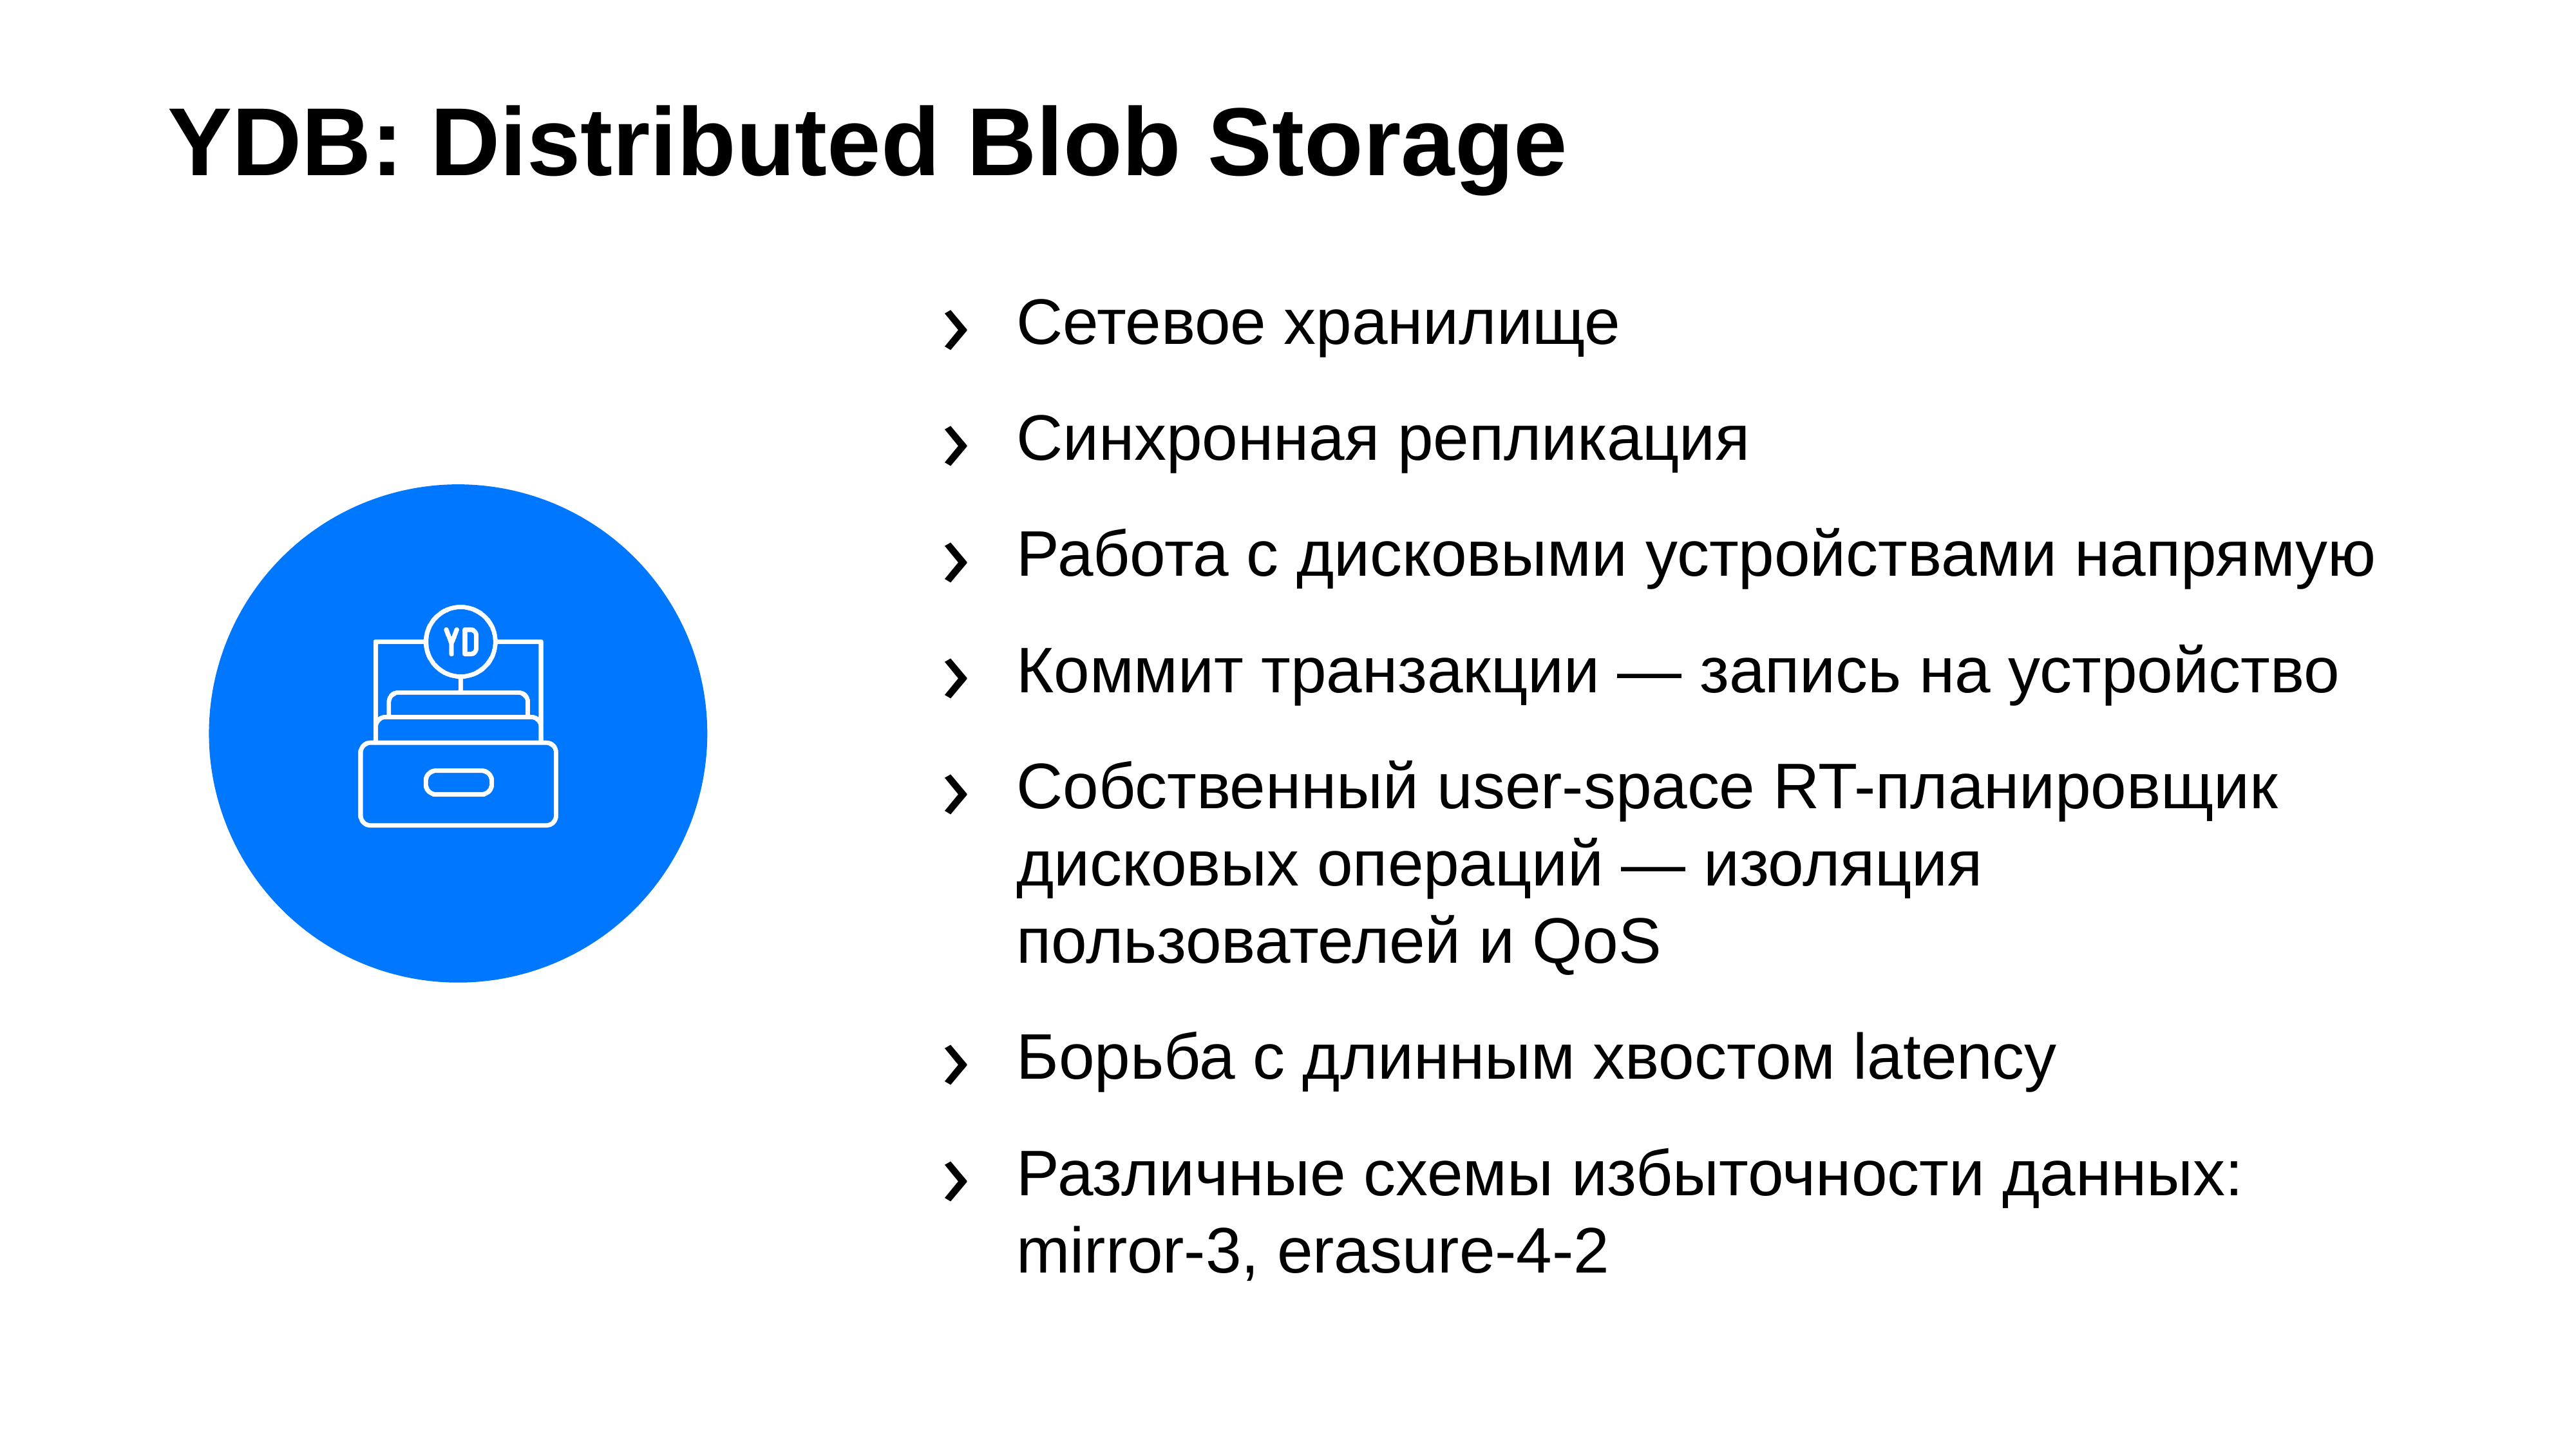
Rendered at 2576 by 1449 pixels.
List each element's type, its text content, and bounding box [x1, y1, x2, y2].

title YDB: Distributed Blob Storage [167, 57, 2411, 212]
text_box Сетевое хранилище Синхронная репликация Работа с дисковыми устройствами напрямую Коммит транзакции — запись на устройство Собственный user-space RT-планировщик дисковых операций — изоляция пользователей и QoS Борьба с длинным хвостом latency Различные схемы избыточности данных: mirror-3, erasure-4-2 [940, 279, 2411, 1312]
text_box [208, 484, 708, 983]
picture [315, 596, 594, 829]
